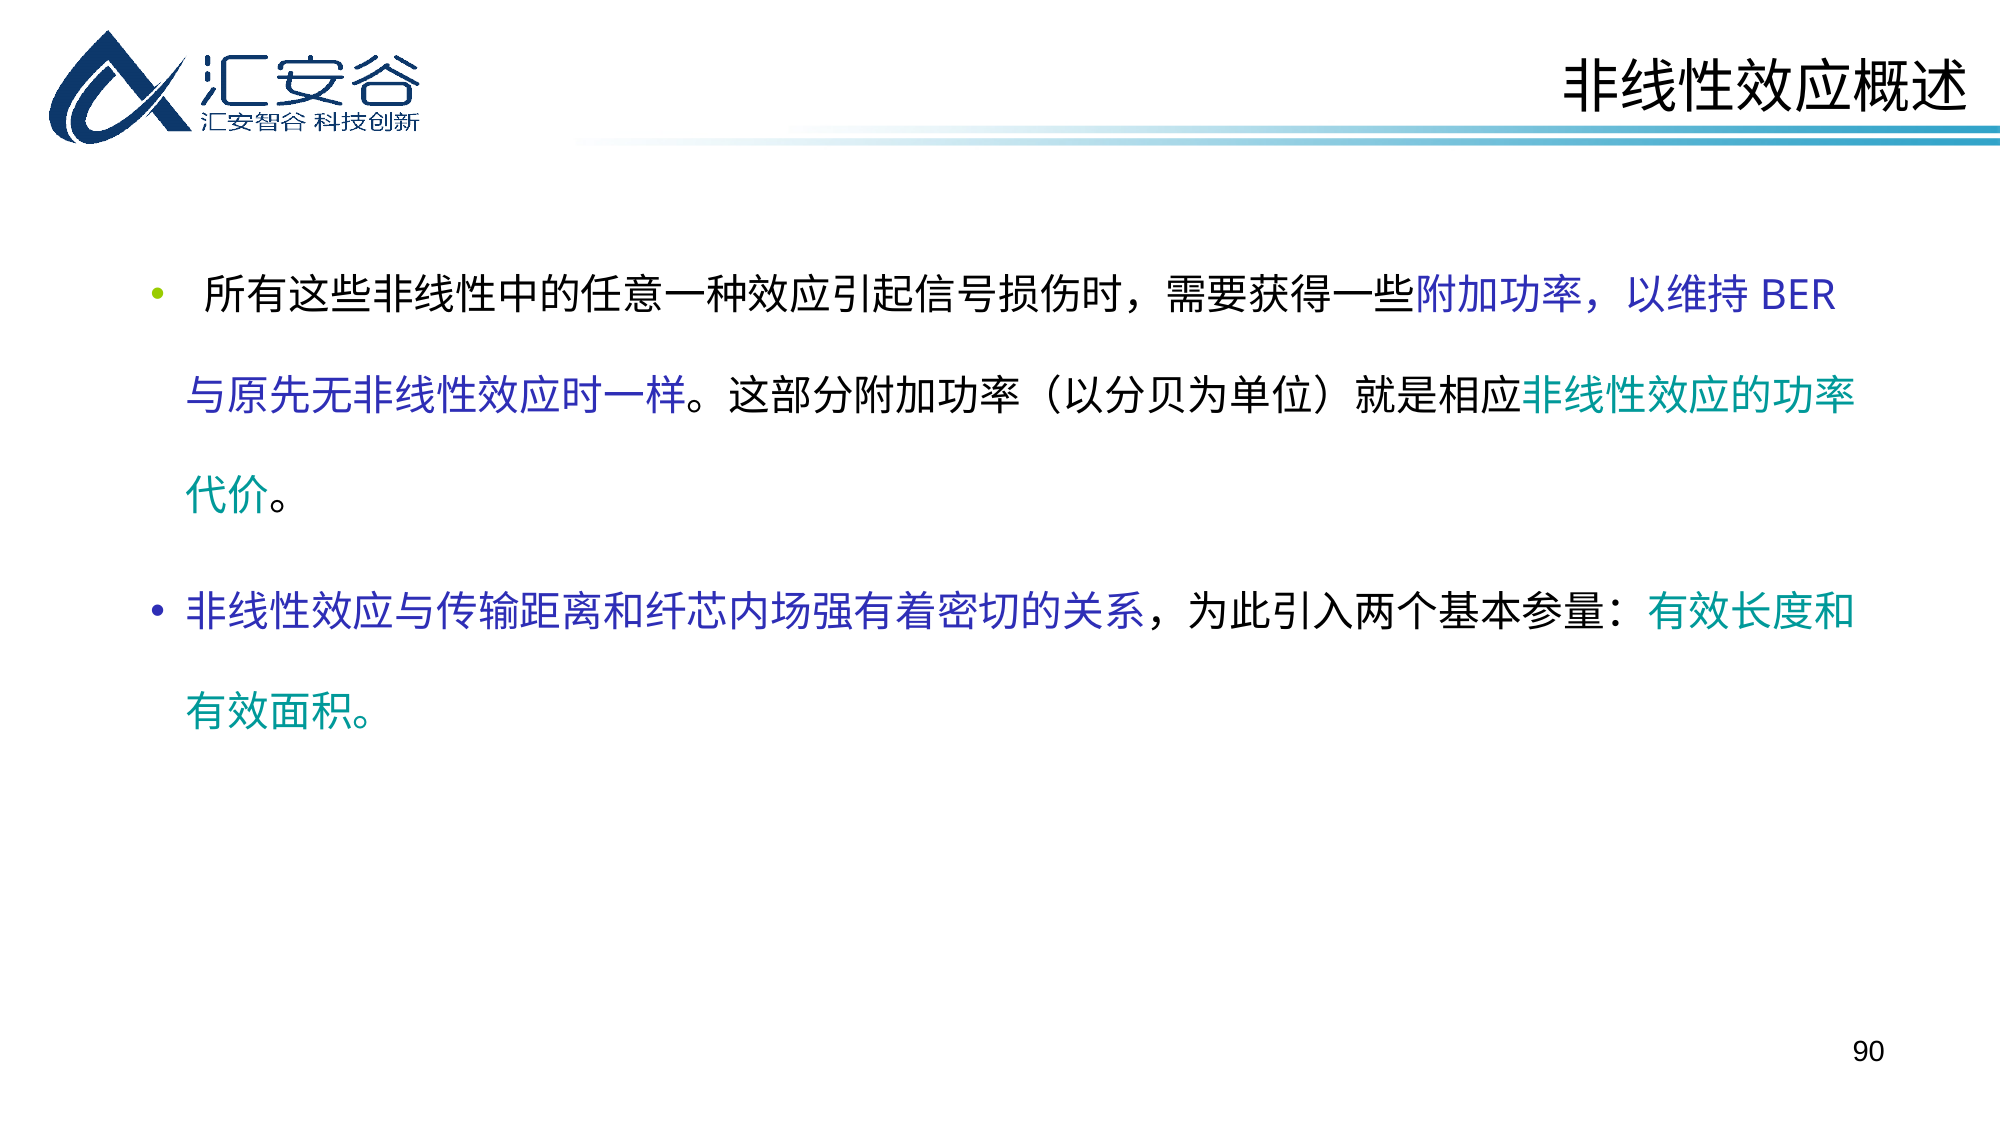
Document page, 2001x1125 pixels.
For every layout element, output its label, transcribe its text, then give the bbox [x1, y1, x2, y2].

picture [33, 12, 442, 163]
picture [483, 111, 2000, 163]
text_box 所有这些非线性中的任意一种效应引起信号损伤时，需要获得一些附加功率，以维持BER与原先无非线性效应时一样。这部分附加功率（以分贝为单位）就是相应非线性效应的功率代价。 非线性效应与传输距离和纤芯内场强有着密切的关系，为此引入两个基本参量：有效长度和有效面积。 [135, 210, 1900, 743]
text_box 非线性效应概述 [1530, 26, 2000, 127]
slide_number 90 [1433, 1024, 1901, 1103]
